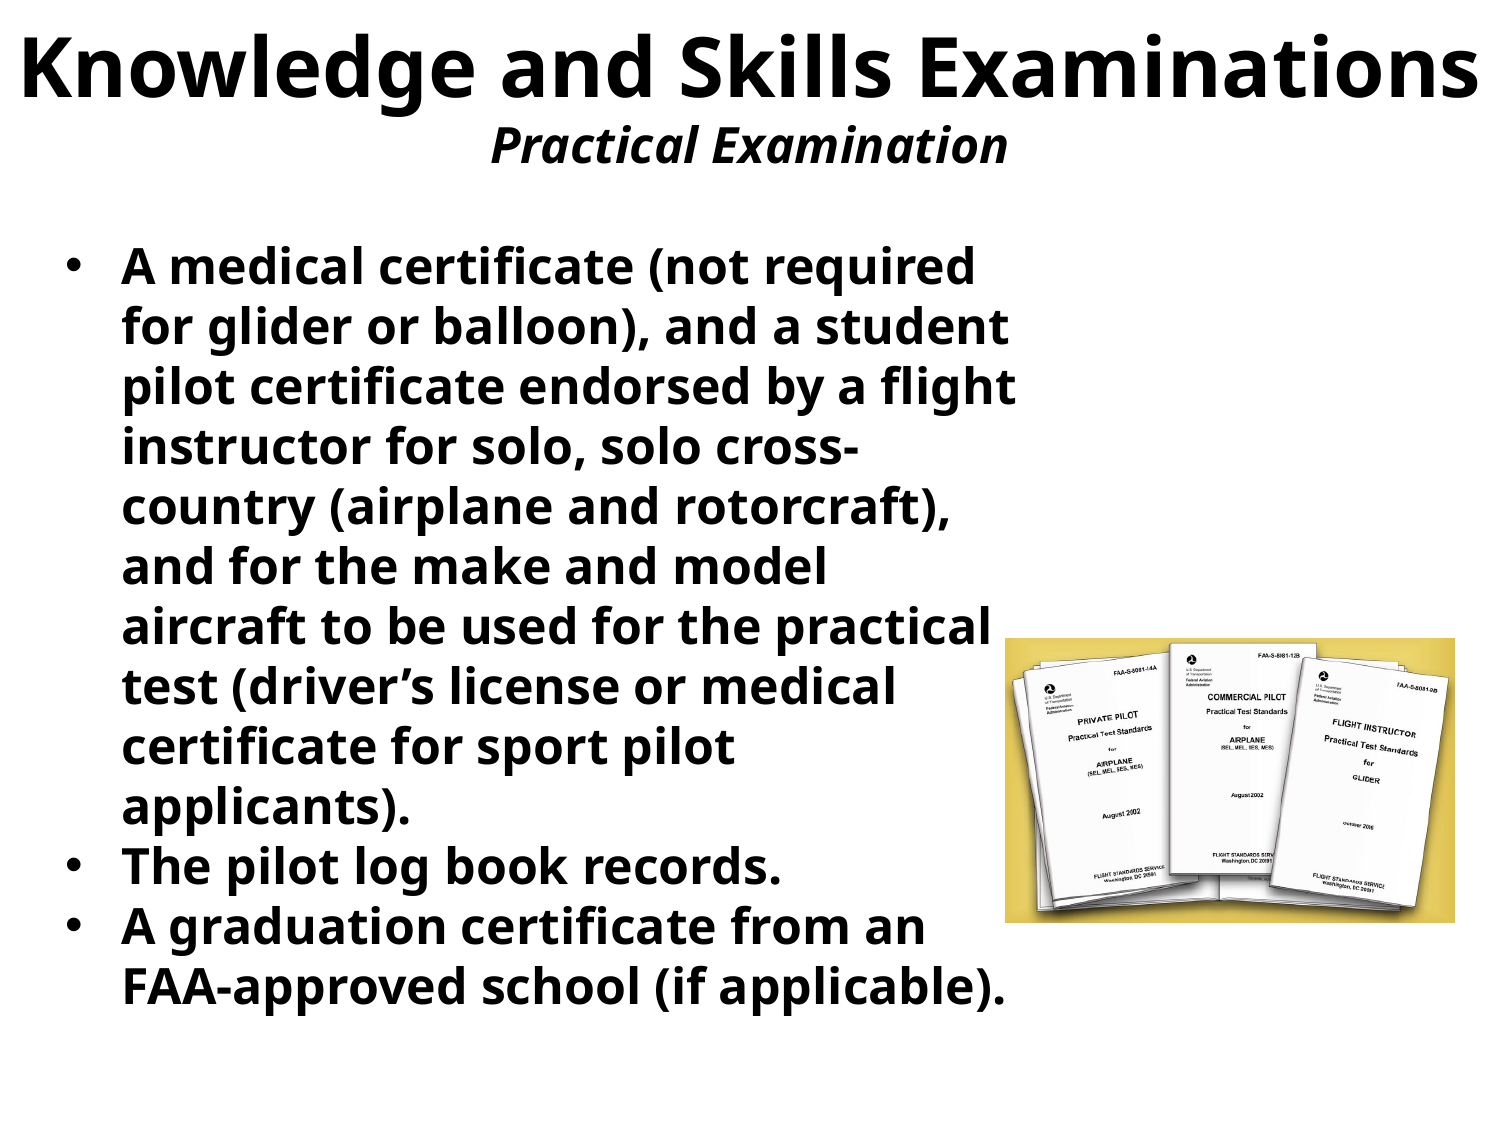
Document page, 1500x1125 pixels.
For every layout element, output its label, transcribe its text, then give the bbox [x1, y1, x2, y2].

text_box A medical certificate (not required for glider or balloon), and a student pilot certificate endorsed by a flight instructor for solo, solo cross-country (airplane and rotorcraft), and for the make and model aircraft to be used for the practical test (driver’s license or medical certificate for sport pilot applicants). The pilot log book records. A graduation certificate from an FAA-approved school (if applicable). [49, 227, 1038, 1022]
picture [999, 632, 1459, 926]
title Knowledge and Skills Examinations Practical Examination [0, 0, 1500, 188]
